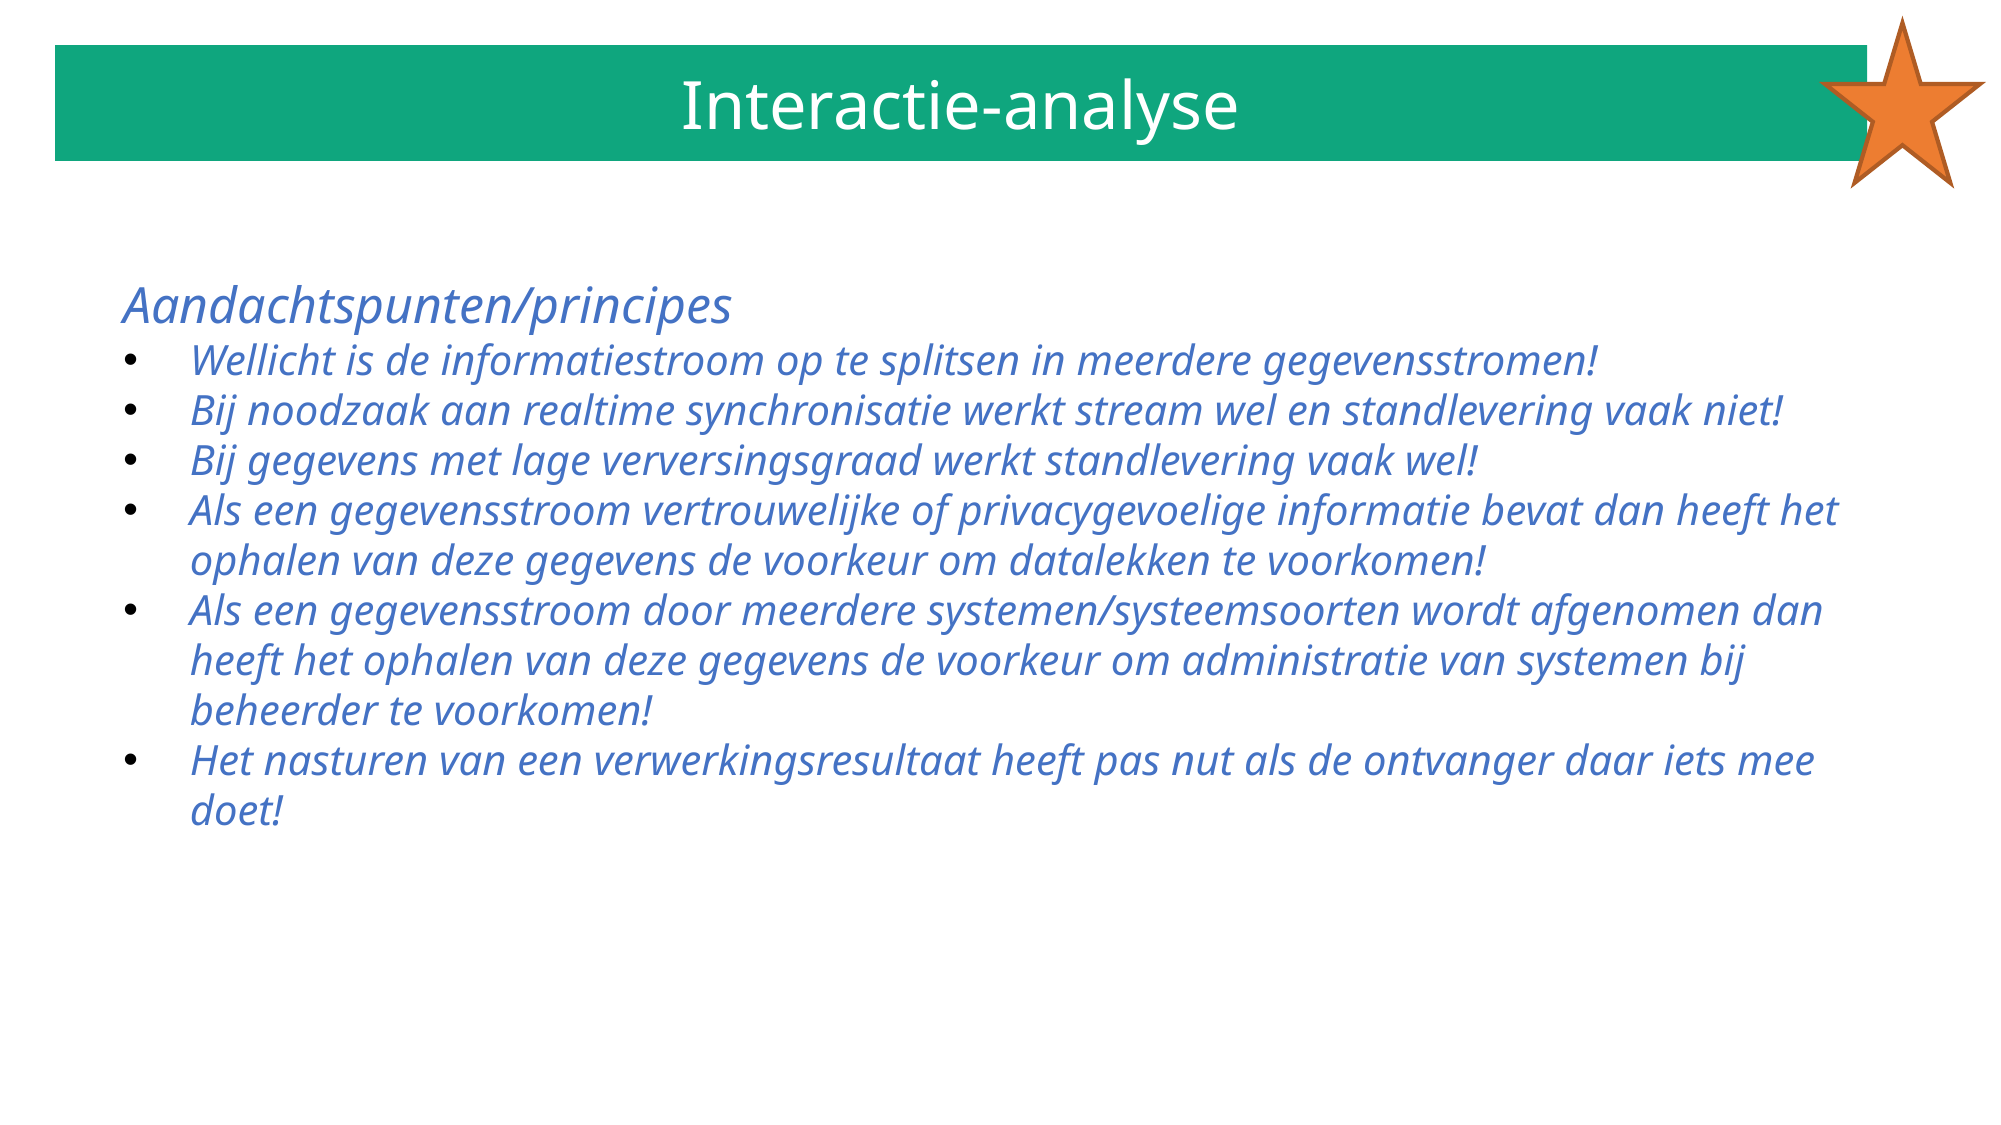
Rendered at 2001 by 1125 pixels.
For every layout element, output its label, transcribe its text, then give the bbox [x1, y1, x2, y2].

text_box [1818, 15, 1986, 189]
title Interactie-analyse [55, 45, 1868, 161]
list Aandachtspunten/principes Wellicht is de informatiestroom op te splitsen in meerdere gegevensstromen! Bij noodzaak aan realtime synchronisatie werkt stream wel en standlevering vaak niet! Bij gegevens met lage verversingsgraad werkt standlevering vaak wel! Als een gegevensstroom vertrouwelijke of privacygevoelige informatie bevat dan heeft het ophalen van deze gegevens de voorkeur om datalekken te voorkomen! Als een gegevensstroom door meerdere systemen/systeemsoorten wordt afgenomen dan heeft het ophalen van deze gegevens de voorkeur om administratie van systemen bij beheerder te voorkomen! Het nasturen van een verwerkingsresultaat heeft pas nut als de ontvanger daar iets mee doet! [99, 258, 1913, 919]
